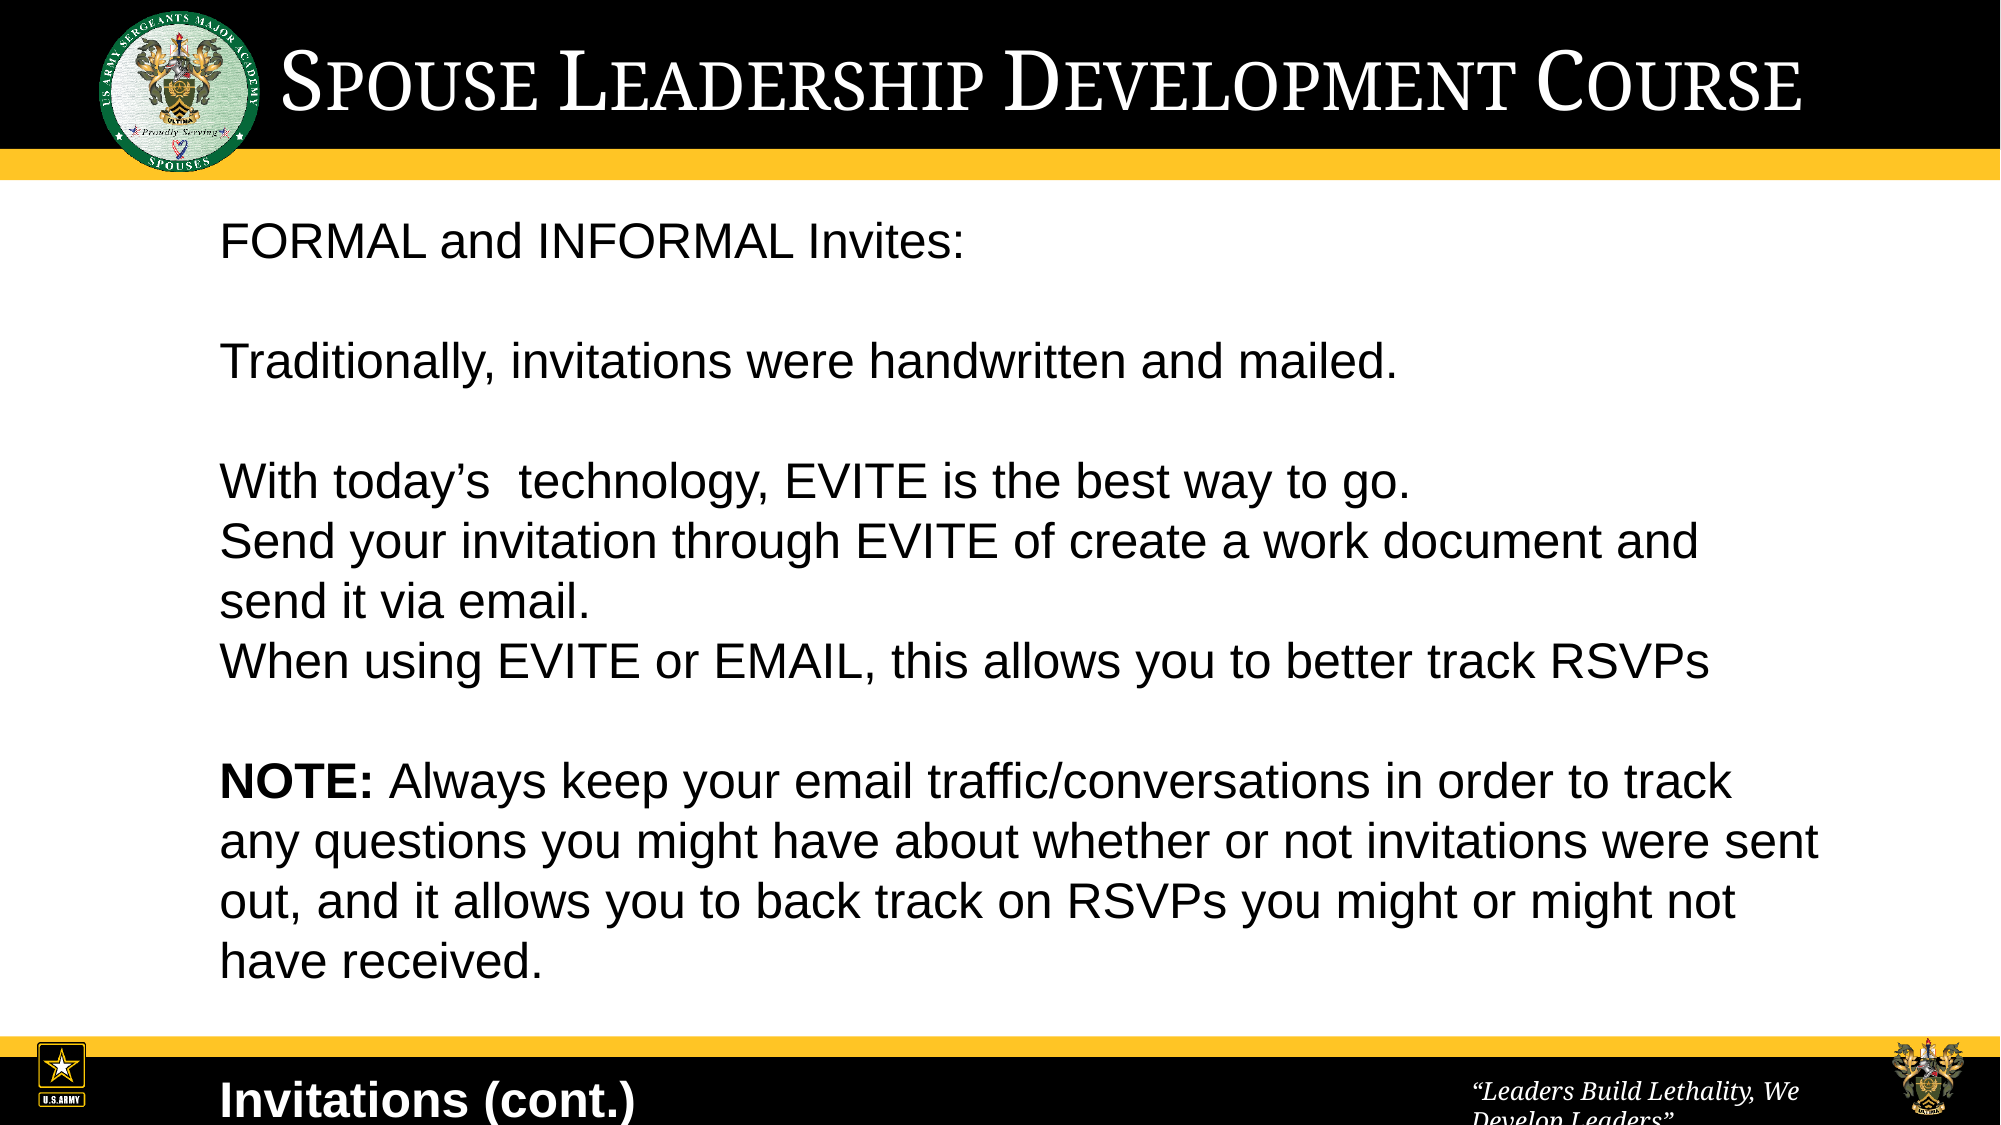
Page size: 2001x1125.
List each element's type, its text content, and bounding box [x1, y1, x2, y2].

picture [37, 1042, 86, 1108]
text_box Invitations (cont.) [129, 1068, 740, 1125]
picture [1892, 1038, 1964, 1115]
text_box FORMAL and INFORMAL Invites: Traditionally, invitations were handwritten and mailed. With today’s technology, EVITE is the best way to go. Send your invitation through EVITE of create a work document and send it via email. When using EVITE or EMAIL, this allows you to better track RSVPs NOTE: Always keep your email traffic/conversations in order to track any questions you might have about whether or not invitations were sent out, and it allows you to back track on RSVPs you might or might not have received. [204, 156, 1836, 1086]
title Invitations [551, 0, 1520, 156]
picture [96, 8, 262, 174]
